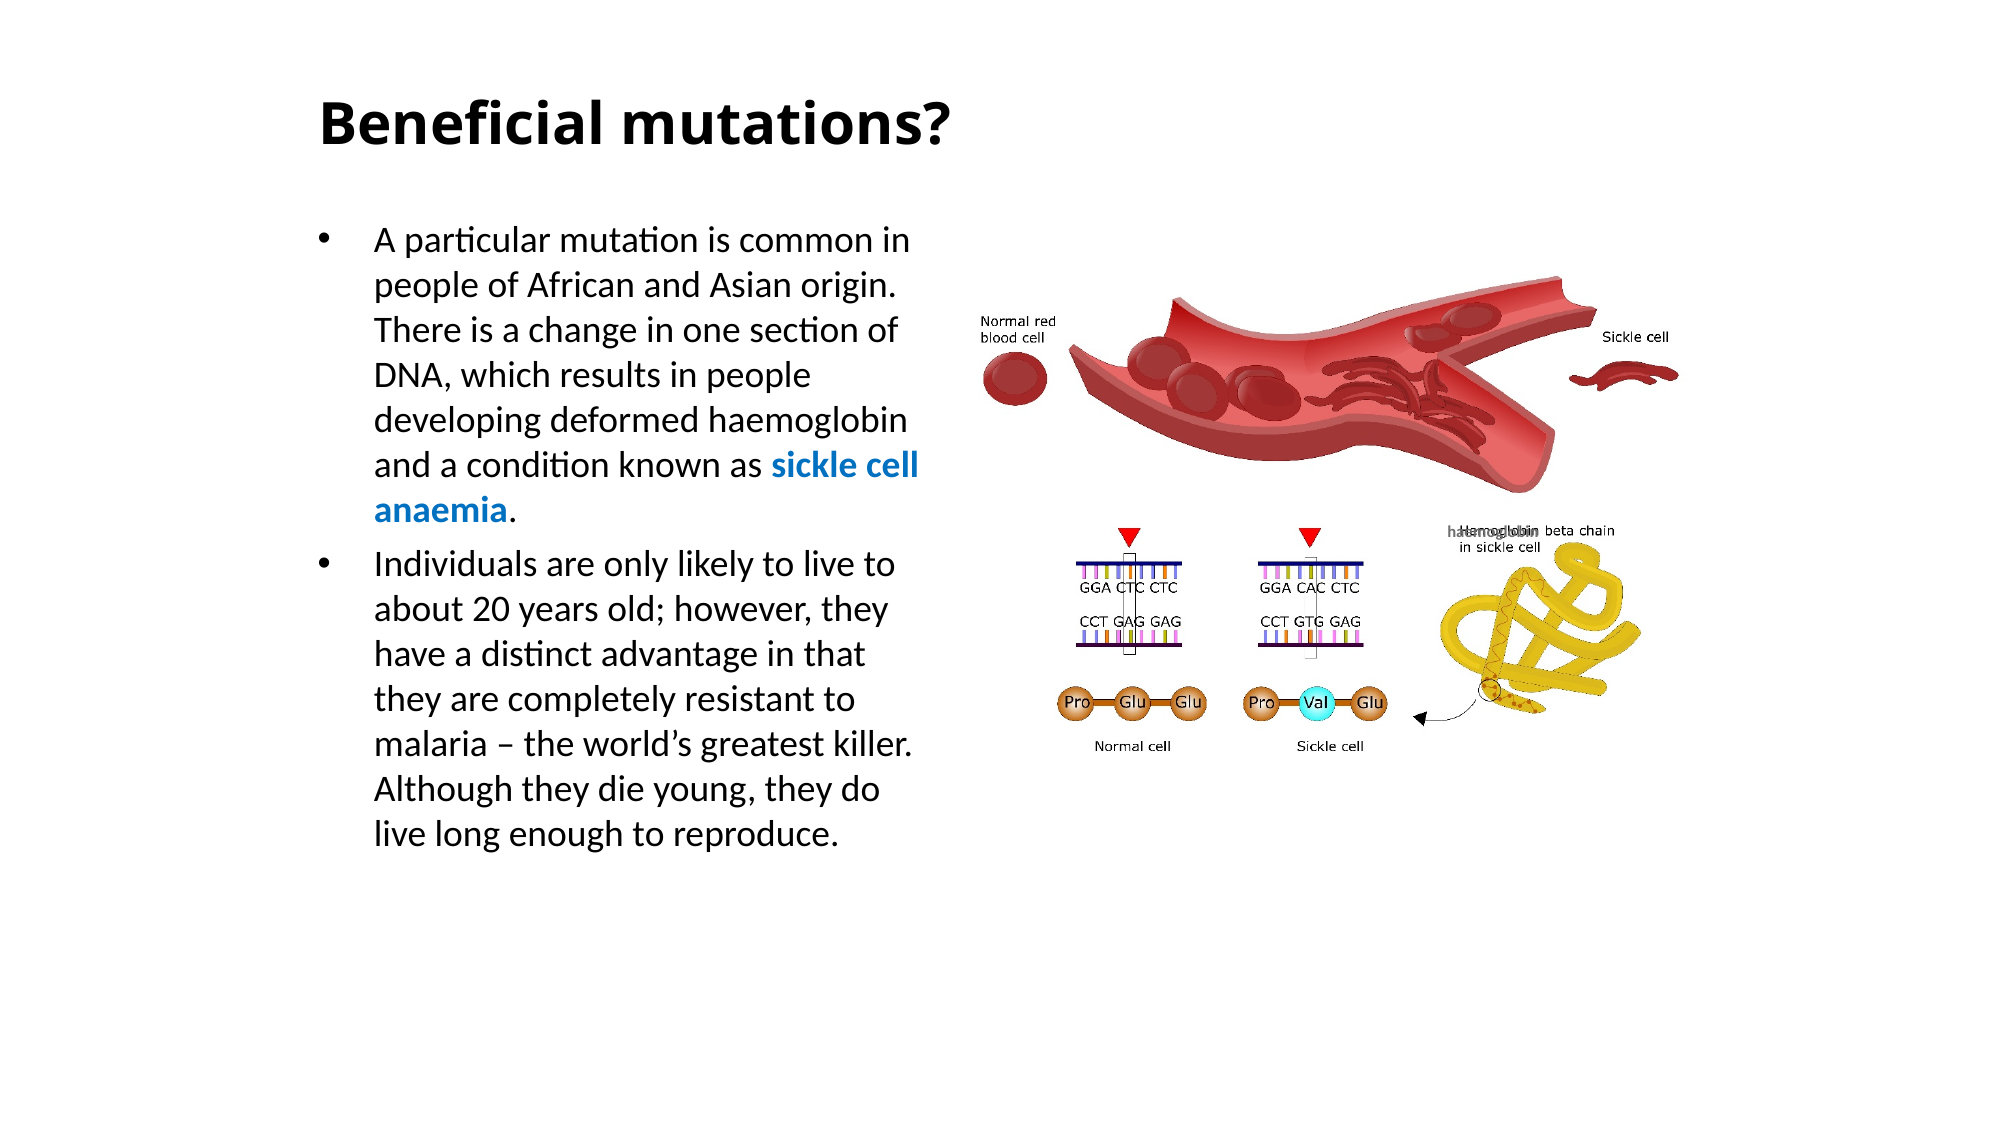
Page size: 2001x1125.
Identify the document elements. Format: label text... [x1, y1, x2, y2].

text_box A particular mutation is common in people of African and Asian origin. There is a change in one section of DNA, which results in people developing deformed haemoglobin and a condition known as sickle cell anaemia. Individuals are only likely to live to about 20 years old; however, they have a distinct advantage in that they are completely resistant to malaria – the world’s greatest killer. Although they die young, they do live long enough to reproduce. [303, 208, 941, 862]
title Beneficial mutations? [303, 66, 1675, 185]
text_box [945, 164, 1750, 787]
